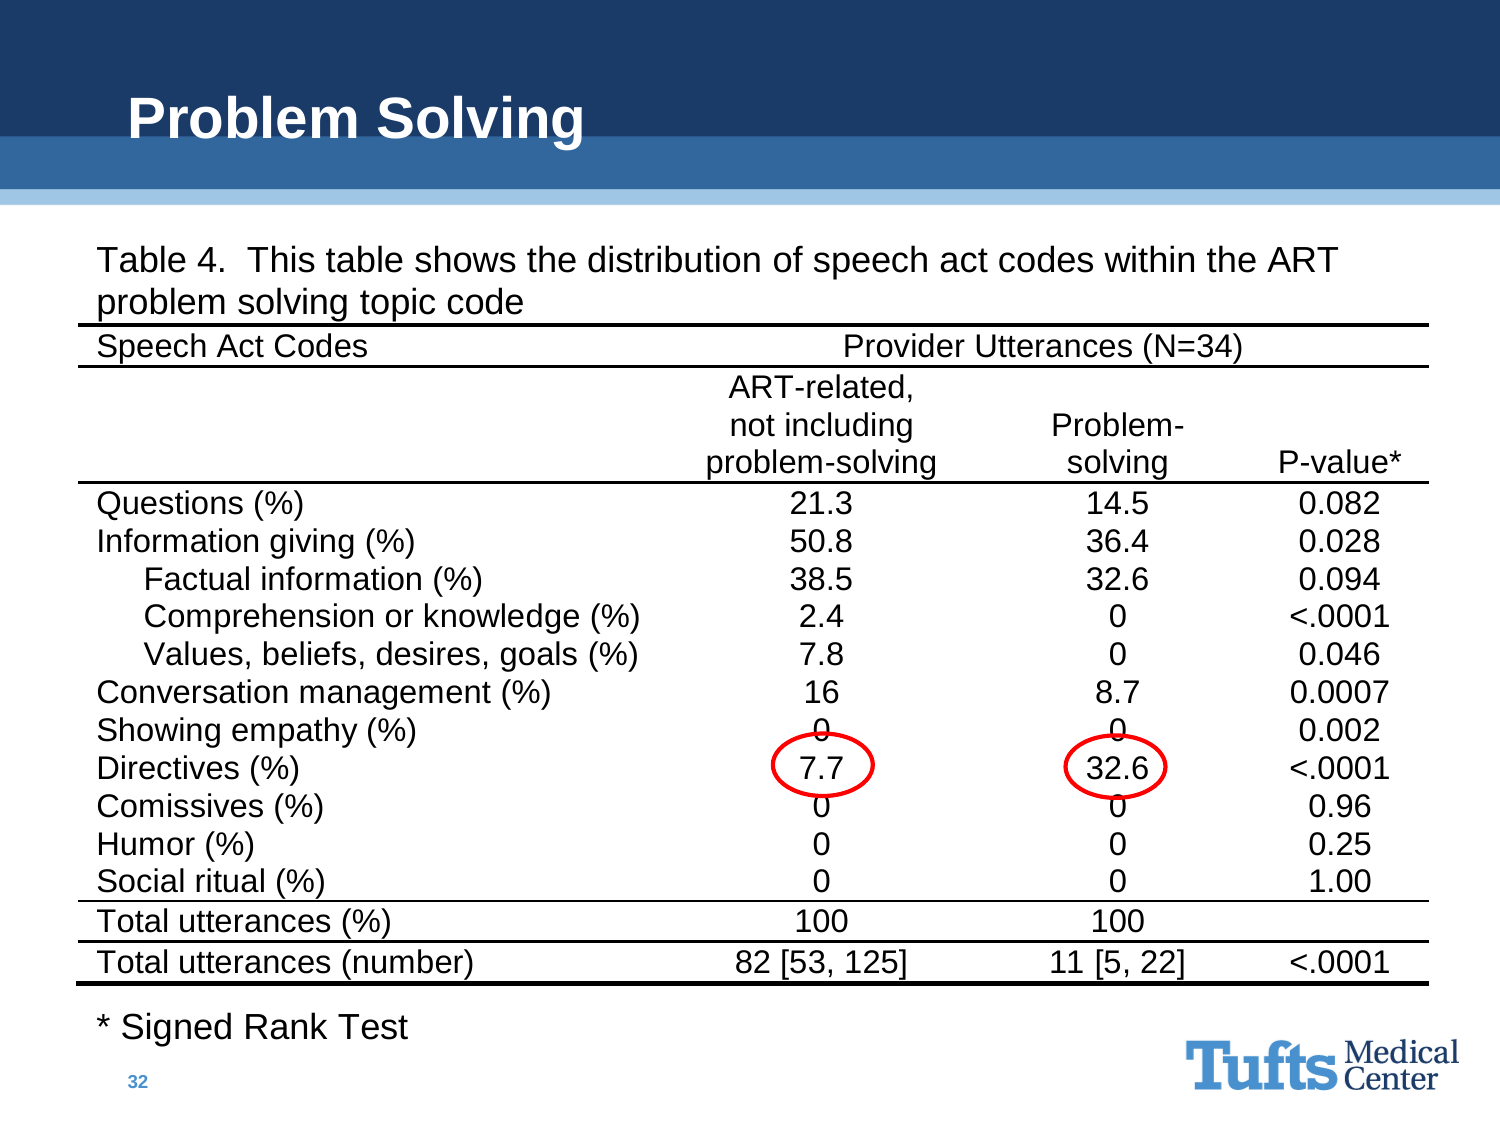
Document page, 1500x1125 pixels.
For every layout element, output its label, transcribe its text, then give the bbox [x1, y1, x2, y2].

title Problem Solving [111, 13, 1388, 158]
slide_number 32 [112, 1056, 188, 1101]
picture [0, 0, 1500, 1125]
